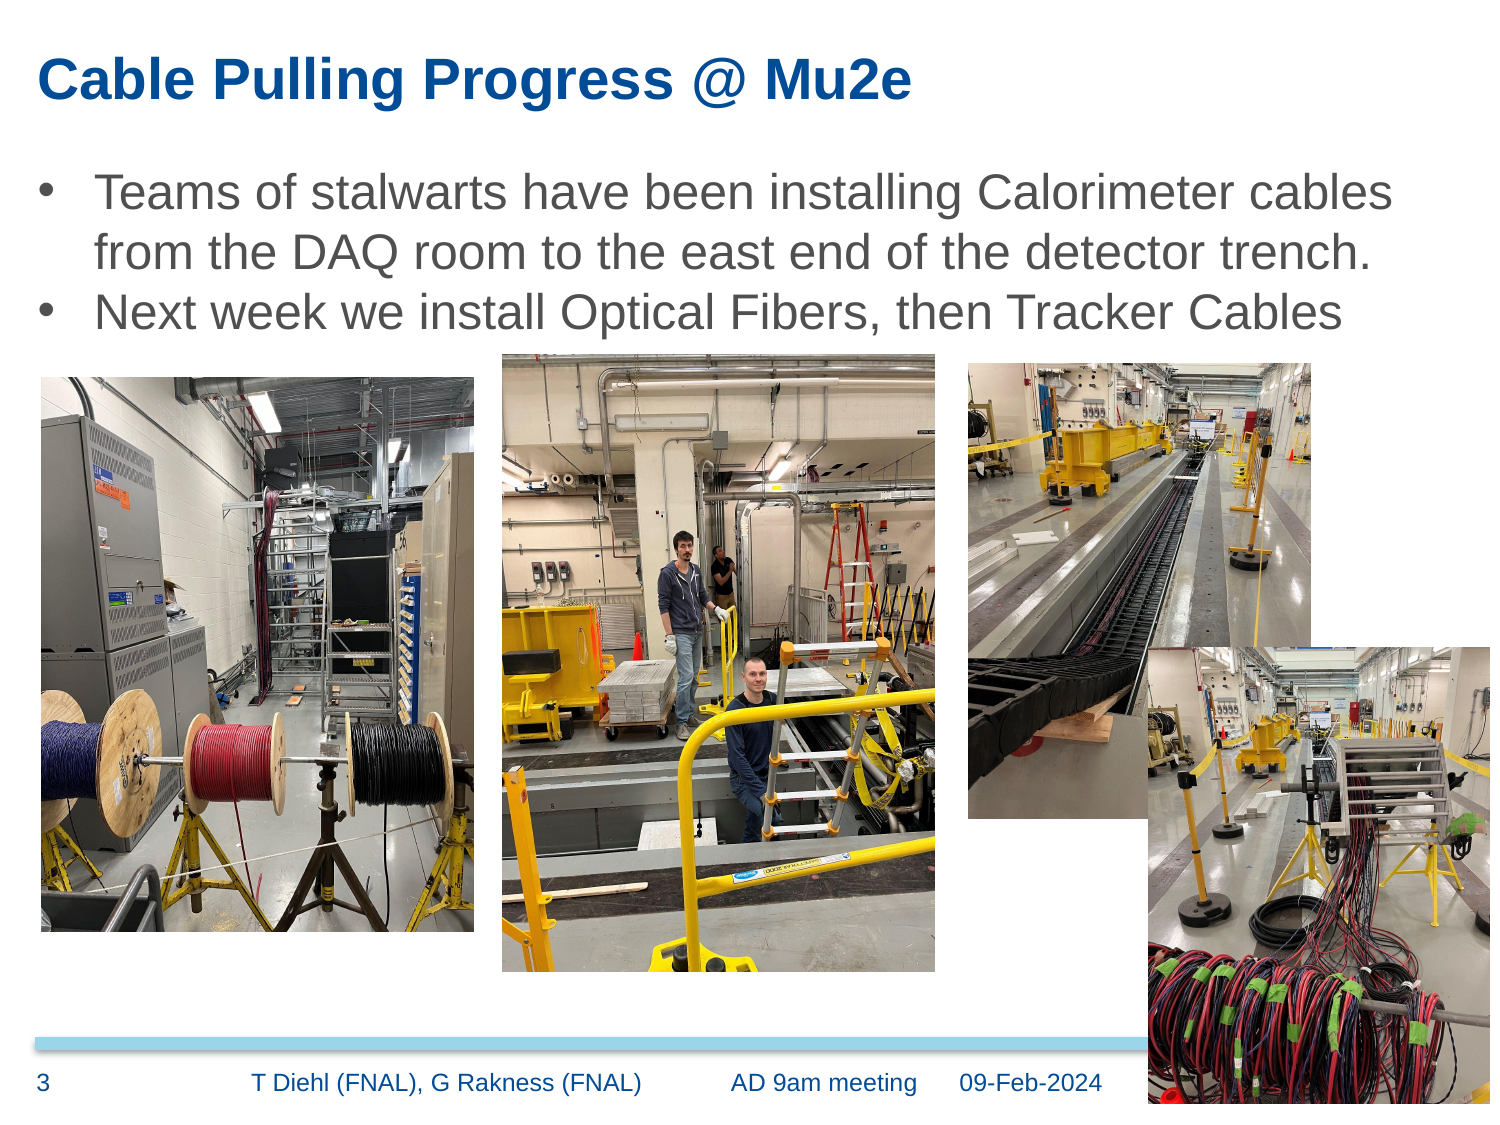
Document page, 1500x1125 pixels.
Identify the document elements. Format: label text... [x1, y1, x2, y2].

title Cable Pulling Progress @ Mu2e [37, 41, 1463, 112]
picture [968, 362, 1490, 1104]
footer T Diehl (FNAL), G Rakness (FNAL) AD 9am meeting 09-Feb-2024 [251, 1066, 1143, 1107]
picture [502, 354, 935, 972]
slide_number 3 [36, 1066, 105, 1106]
picture [41, 377, 474, 932]
list Teams of stalwarts have been installing Calorimeter cables from the DAQ room to the east end of the detector trench. Next week we install Optical Fibers, then Tracker Cables [37, 159, 1461, 990]
